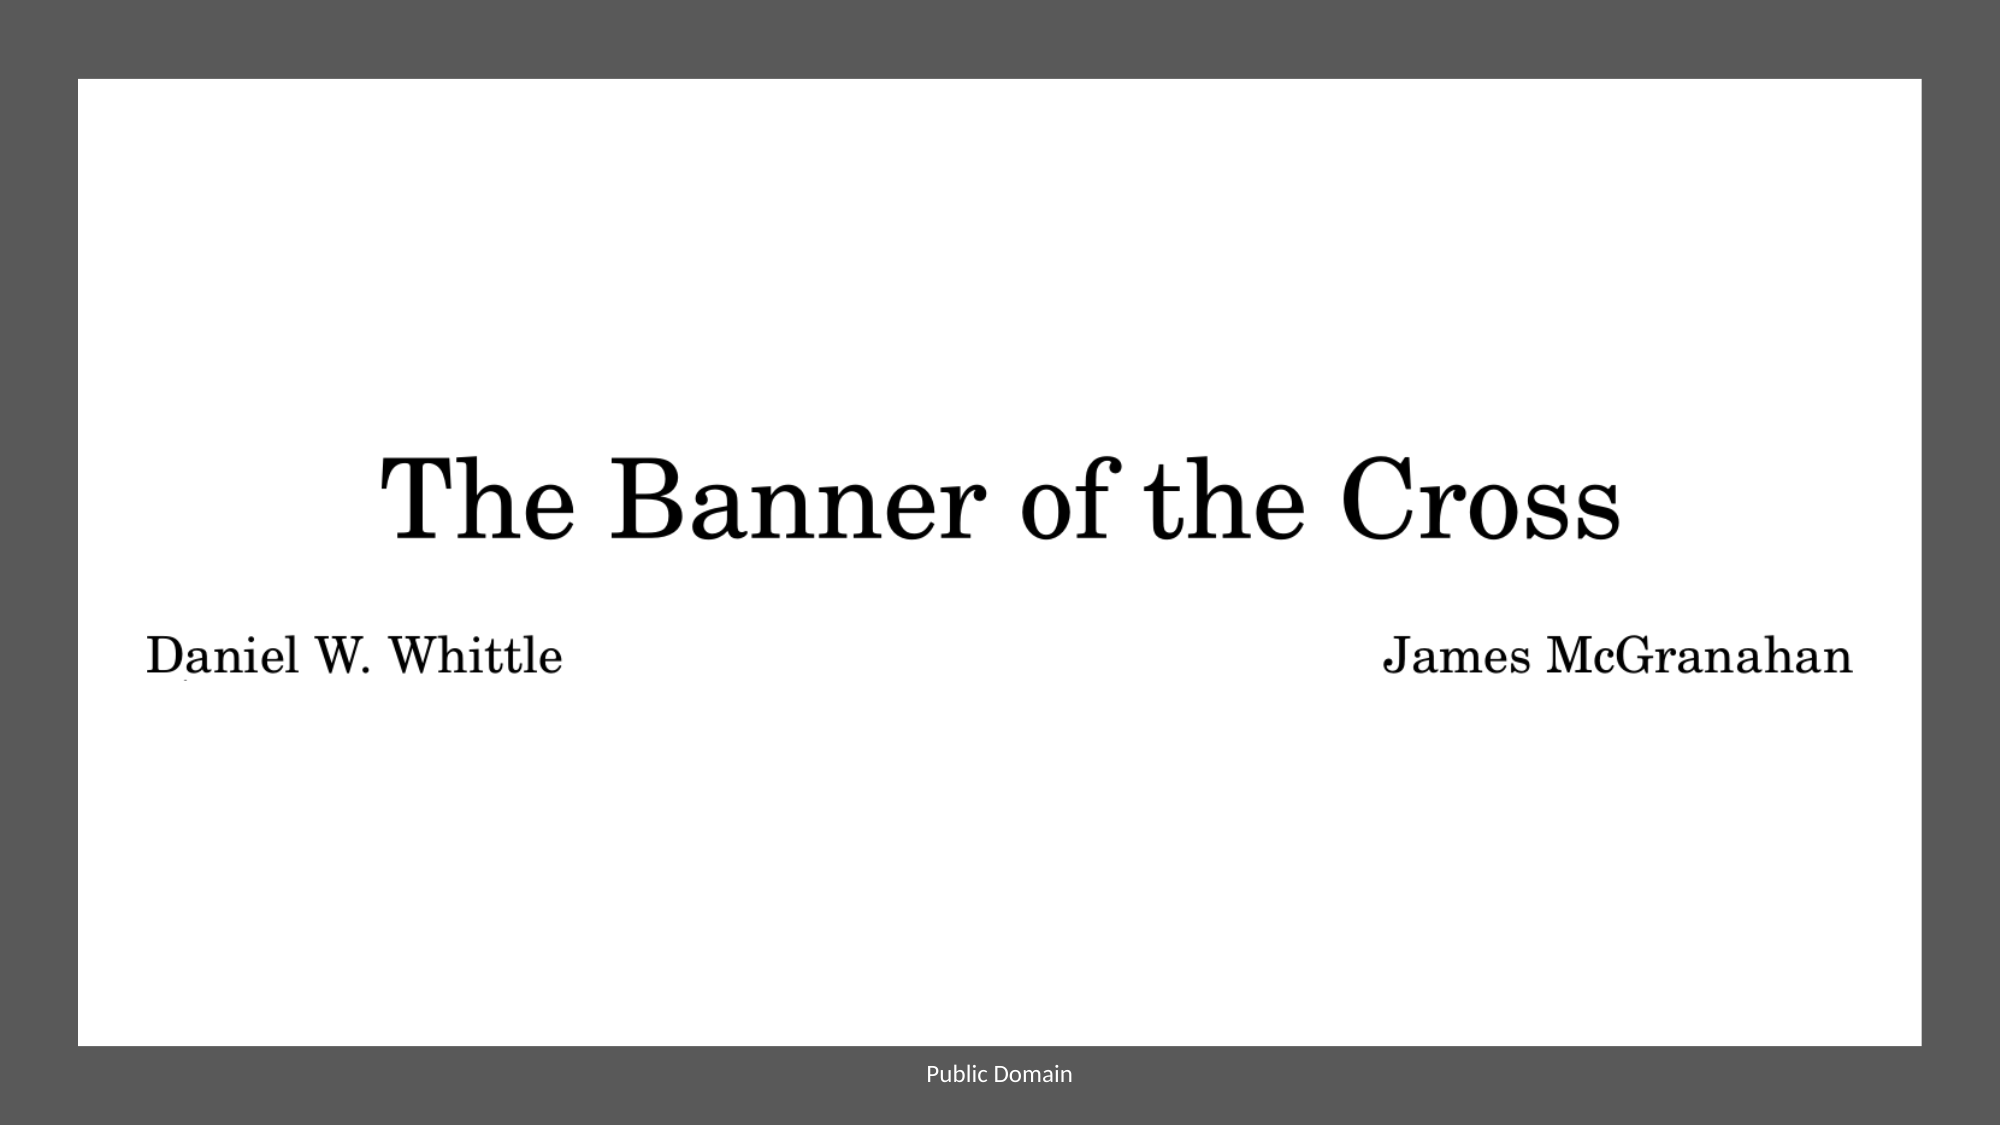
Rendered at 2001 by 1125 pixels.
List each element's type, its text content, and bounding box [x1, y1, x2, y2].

picture [147, 444, 1853, 681]
footer Public Domain [662, 1042, 1338, 1103]
text_box [0, 0, 2000, 1125]
text_box [77, 78, 1923, 1047]
